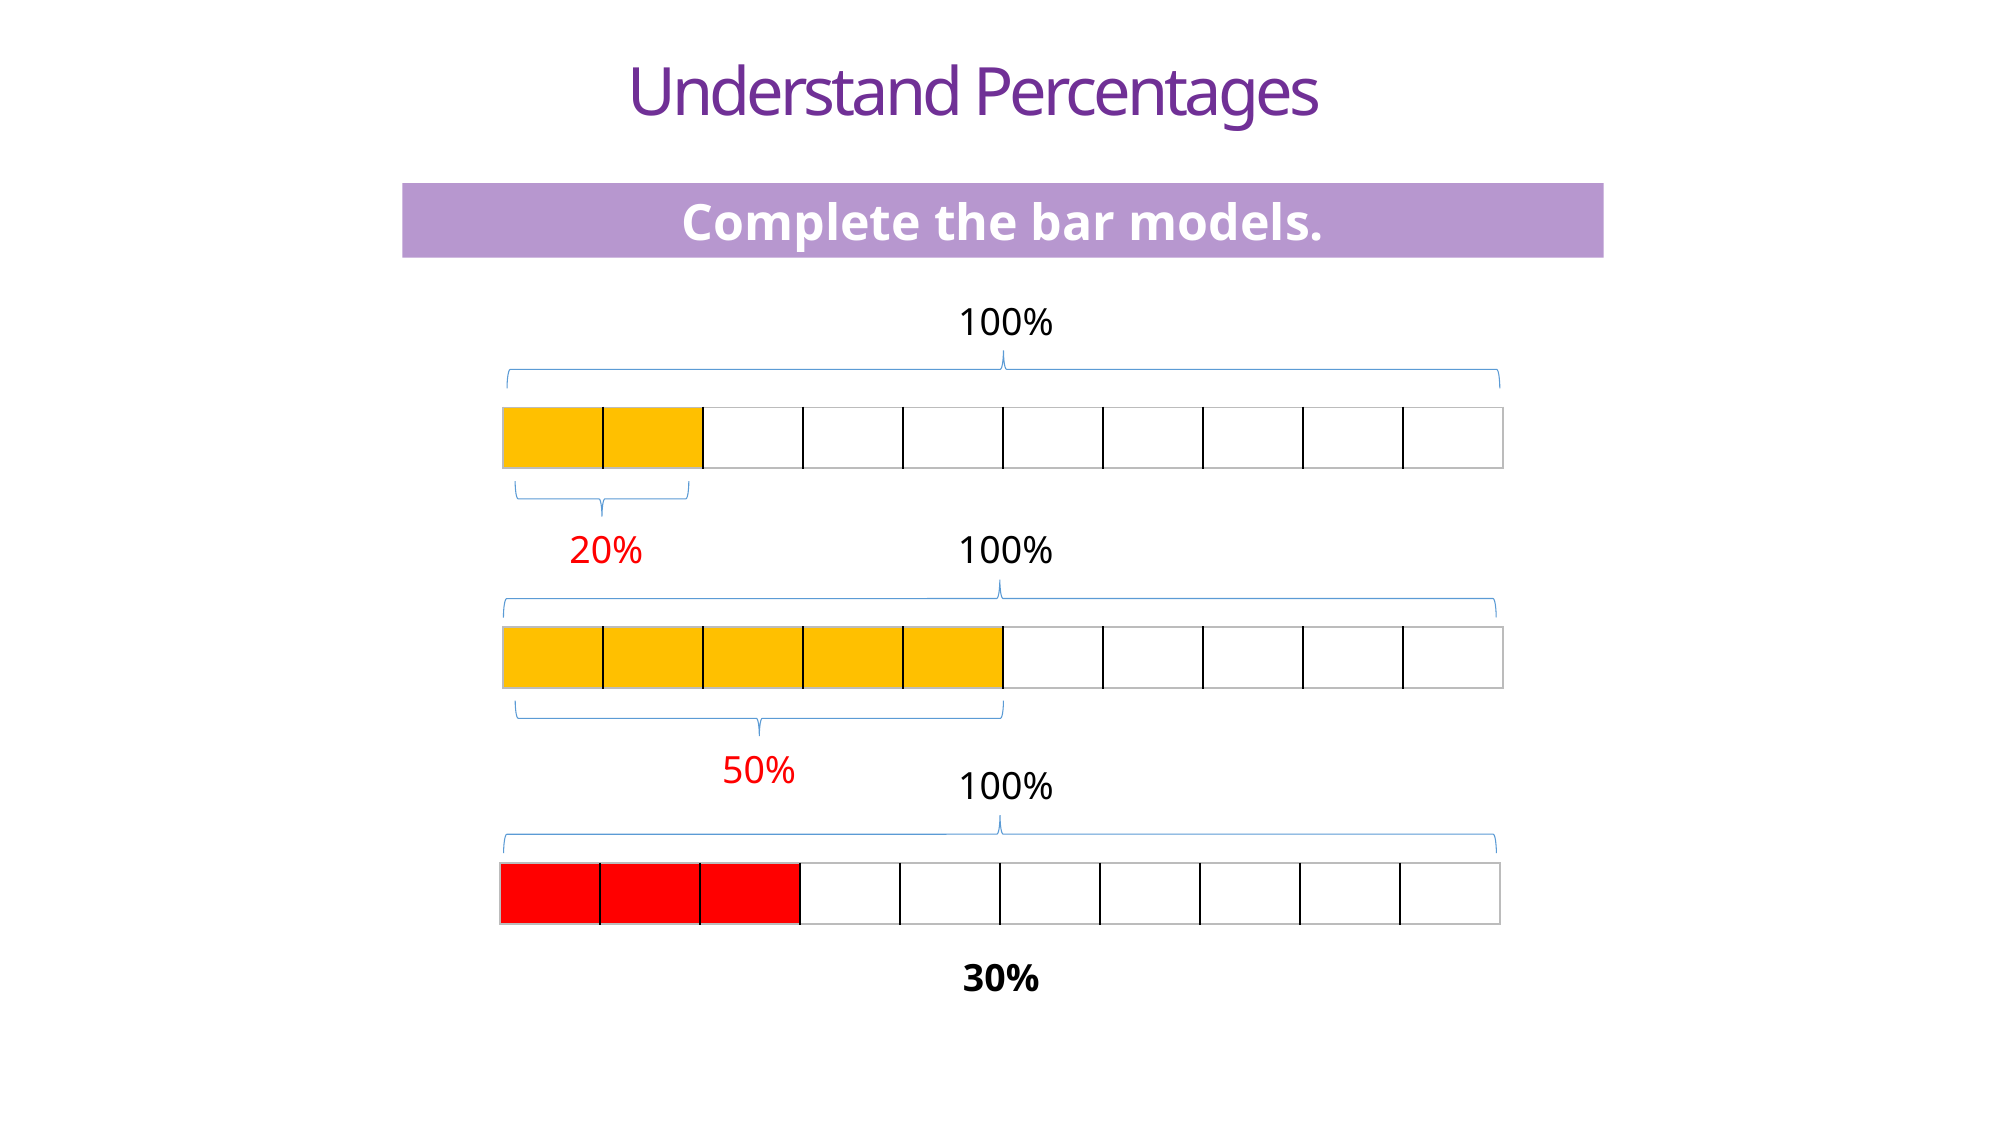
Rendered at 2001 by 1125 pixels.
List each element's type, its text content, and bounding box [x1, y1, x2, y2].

table_header [704, 628, 802, 687]
text_box 50% [707, 738, 812, 799]
table_header [1404, 628, 1502, 687]
table_header [601, 864, 699, 923]
table_header [804, 628, 902, 687]
table_header [1304, 408, 1402, 467]
table_header [801, 864, 899, 923]
text_box 100% [943, 290, 1069, 350]
table_header [504, 408, 602, 467]
table_header [501, 864, 599, 923]
text_box [502, 579, 1497, 618]
text_box 30% [948, 946, 1089, 1007]
text_box Understand Percentages [612, 41, 1337, 136]
text_box [514, 481, 690, 517]
table_header [701, 864, 799, 923]
table_header [1101, 864, 1199, 923]
table_header [901, 864, 999, 923]
table_header [904, 408, 1002, 467]
text_box 100% [943, 518, 1069, 579]
text_box [514, 700, 1004, 737]
table_header [1104, 408, 1202, 467]
table_header [1404, 408, 1502, 467]
text_box [506, 350, 1501, 389]
text_box 20% [554, 518, 659, 579]
table_header [1204, 408, 1302, 467]
table_header [1201, 864, 1299, 923]
table_header [704, 408, 802, 467]
table_header [1401, 864, 1499, 923]
table_header [1204, 628, 1302, 687]
text_box Complete the bar models. [402, 183, 1604, 258]
table_header [1104, 628, 1202, 687]
table_header [804, 408, 902, 467]
text_box 100% [943, 754, 1069, 815]
table_header [504, 628, 602, 687]
table_header [1301, 864, 1399, 923]
text_box [503, 815, 1497, 854]
table_header [604, 628, 702, 687]
table_header [1304, 628, 1402, 687]
table_header [1004, 628, 1102, 687]
table_header [904, 628, 1002, 687]
table_header [604, 408, 702, 467]
table_header [1001, 864, 1099, 923]
table_header [1004, 408, 1102, 467]
